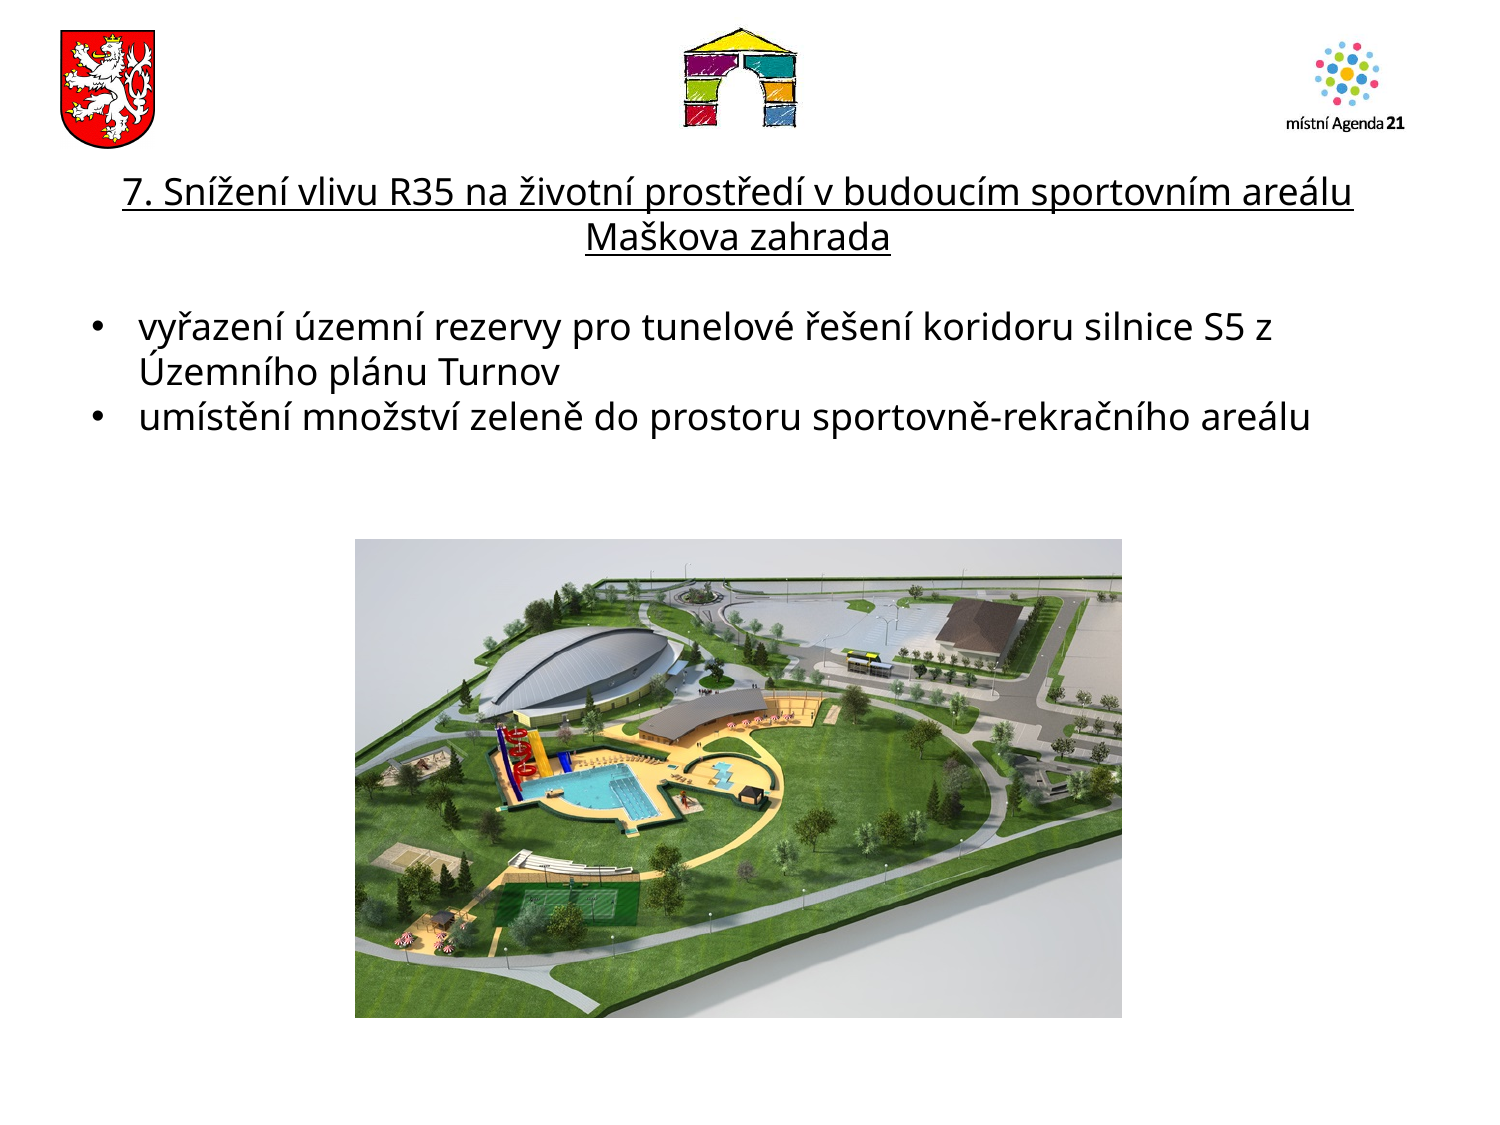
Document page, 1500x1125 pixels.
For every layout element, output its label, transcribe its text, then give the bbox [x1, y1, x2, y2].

text_box 7. Snížení vlivu R35 na životní prostředí v budoucím sportovním areálu Maškova zahrada vyřazení územní rezervy pro tunelové řešení koridoru silnice S5 z Územního plánu Turnov umístění množství zeleně do prostoru sportovně-rekračního areálu [76, 160, 1400, 491]
picture [665, 17, 817, 137]
picture [355, 539, 1122, 1019]
picture [60, 30, 155, 150]
picture [1269, 24, 1423, 150]
